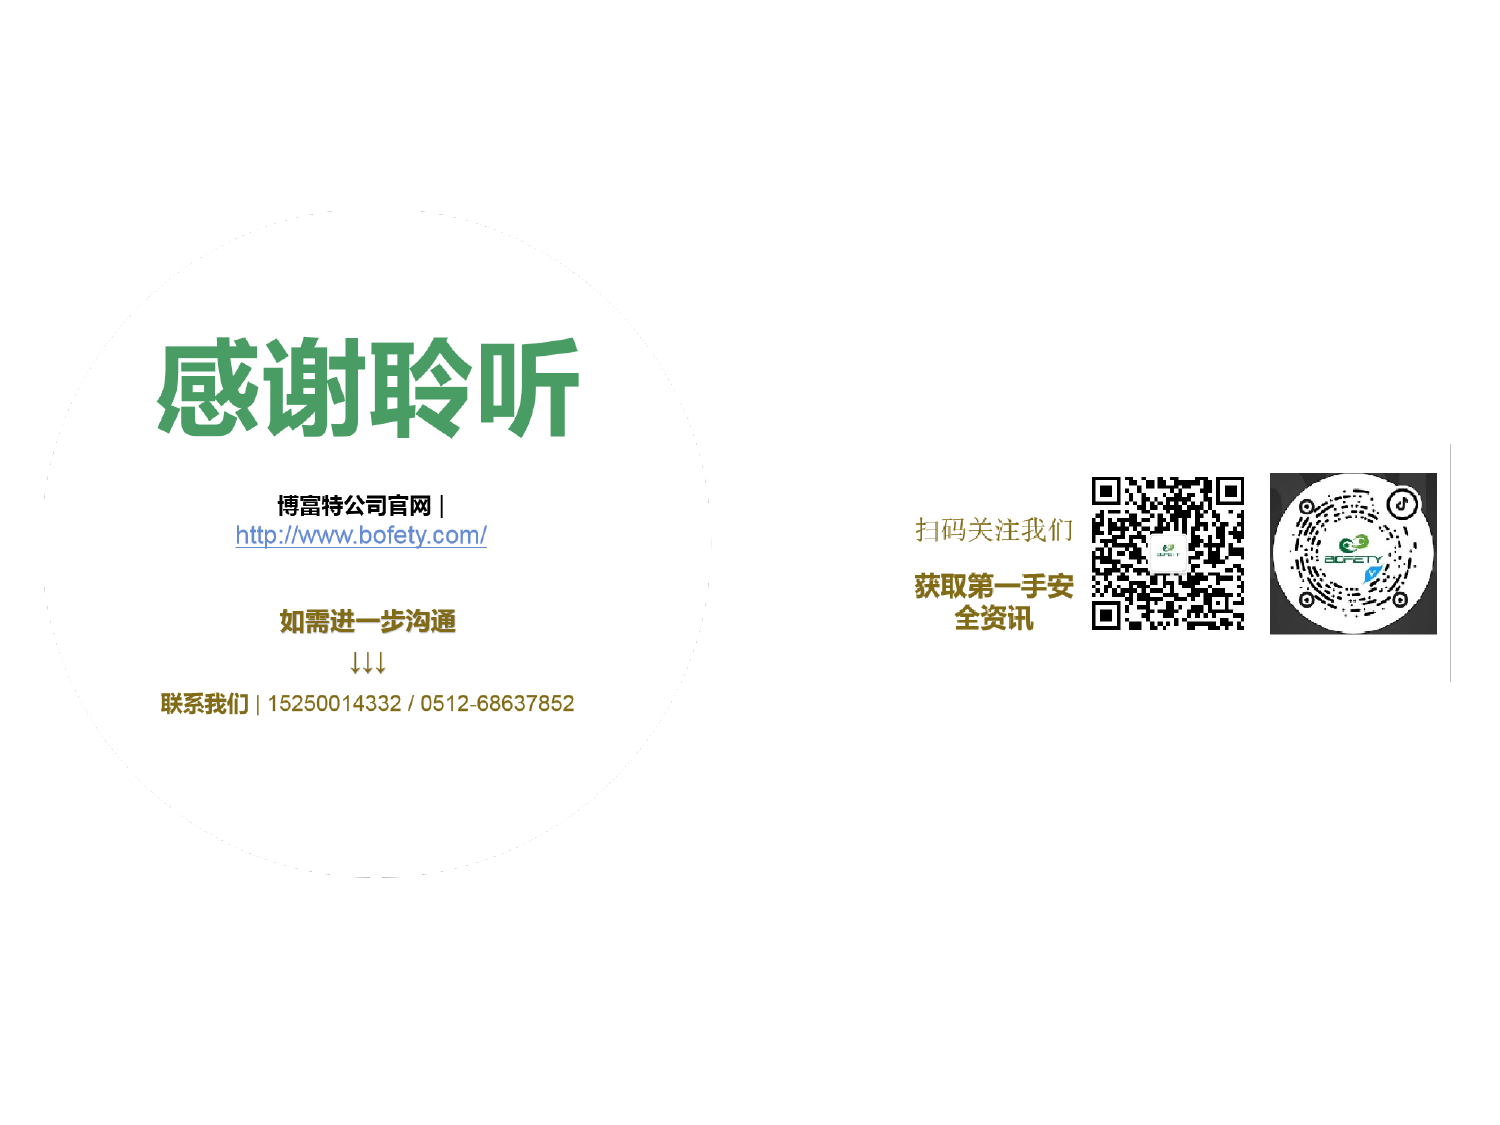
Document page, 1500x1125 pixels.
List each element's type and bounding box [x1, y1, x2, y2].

list [40, 207, 1451, 879]
